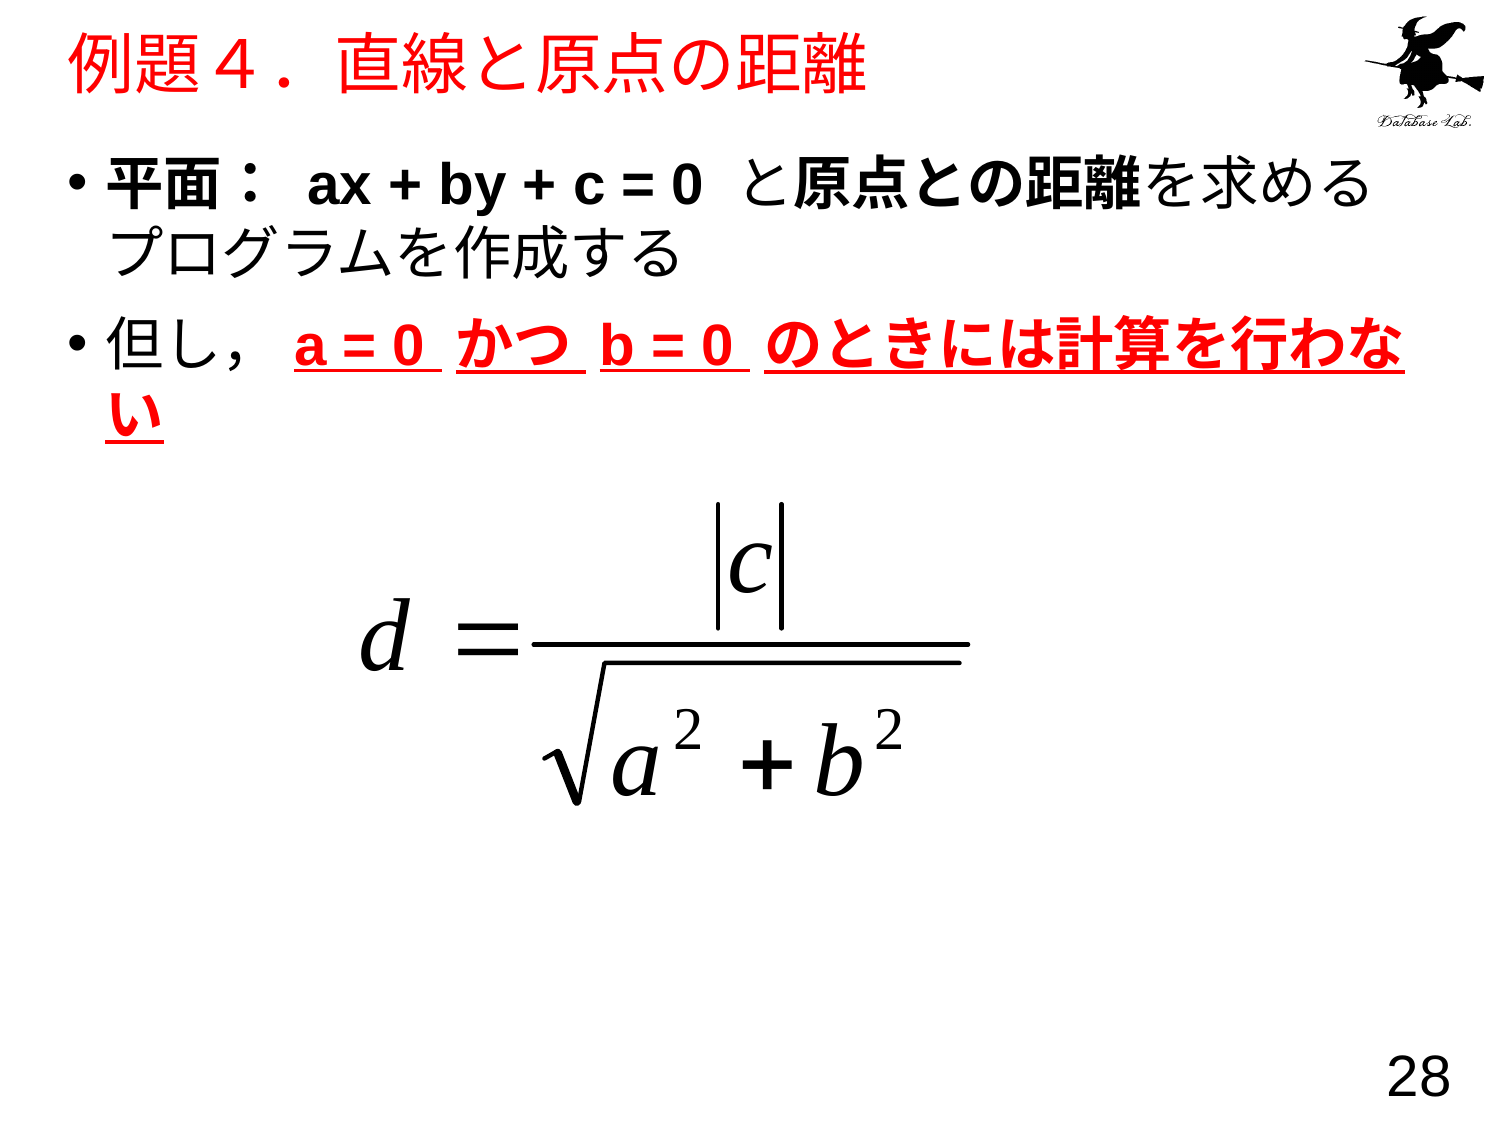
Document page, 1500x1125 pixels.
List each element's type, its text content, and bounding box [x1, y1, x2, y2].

picture [1362, 14, 1486, 130]
title 例題４．直線と原点の距離 [52, 28, 1441, 106]
list 平面： ax + by + c = 0 と原点との距離を求めるプログラムを作成する 但し，a = 0 かつ b = 0 のときには計算を行わない [52, 138, 1441, 1014]
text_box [343, 480, 991, 826]
slide_number 28 [1129, 1042, 1467, 1103]
